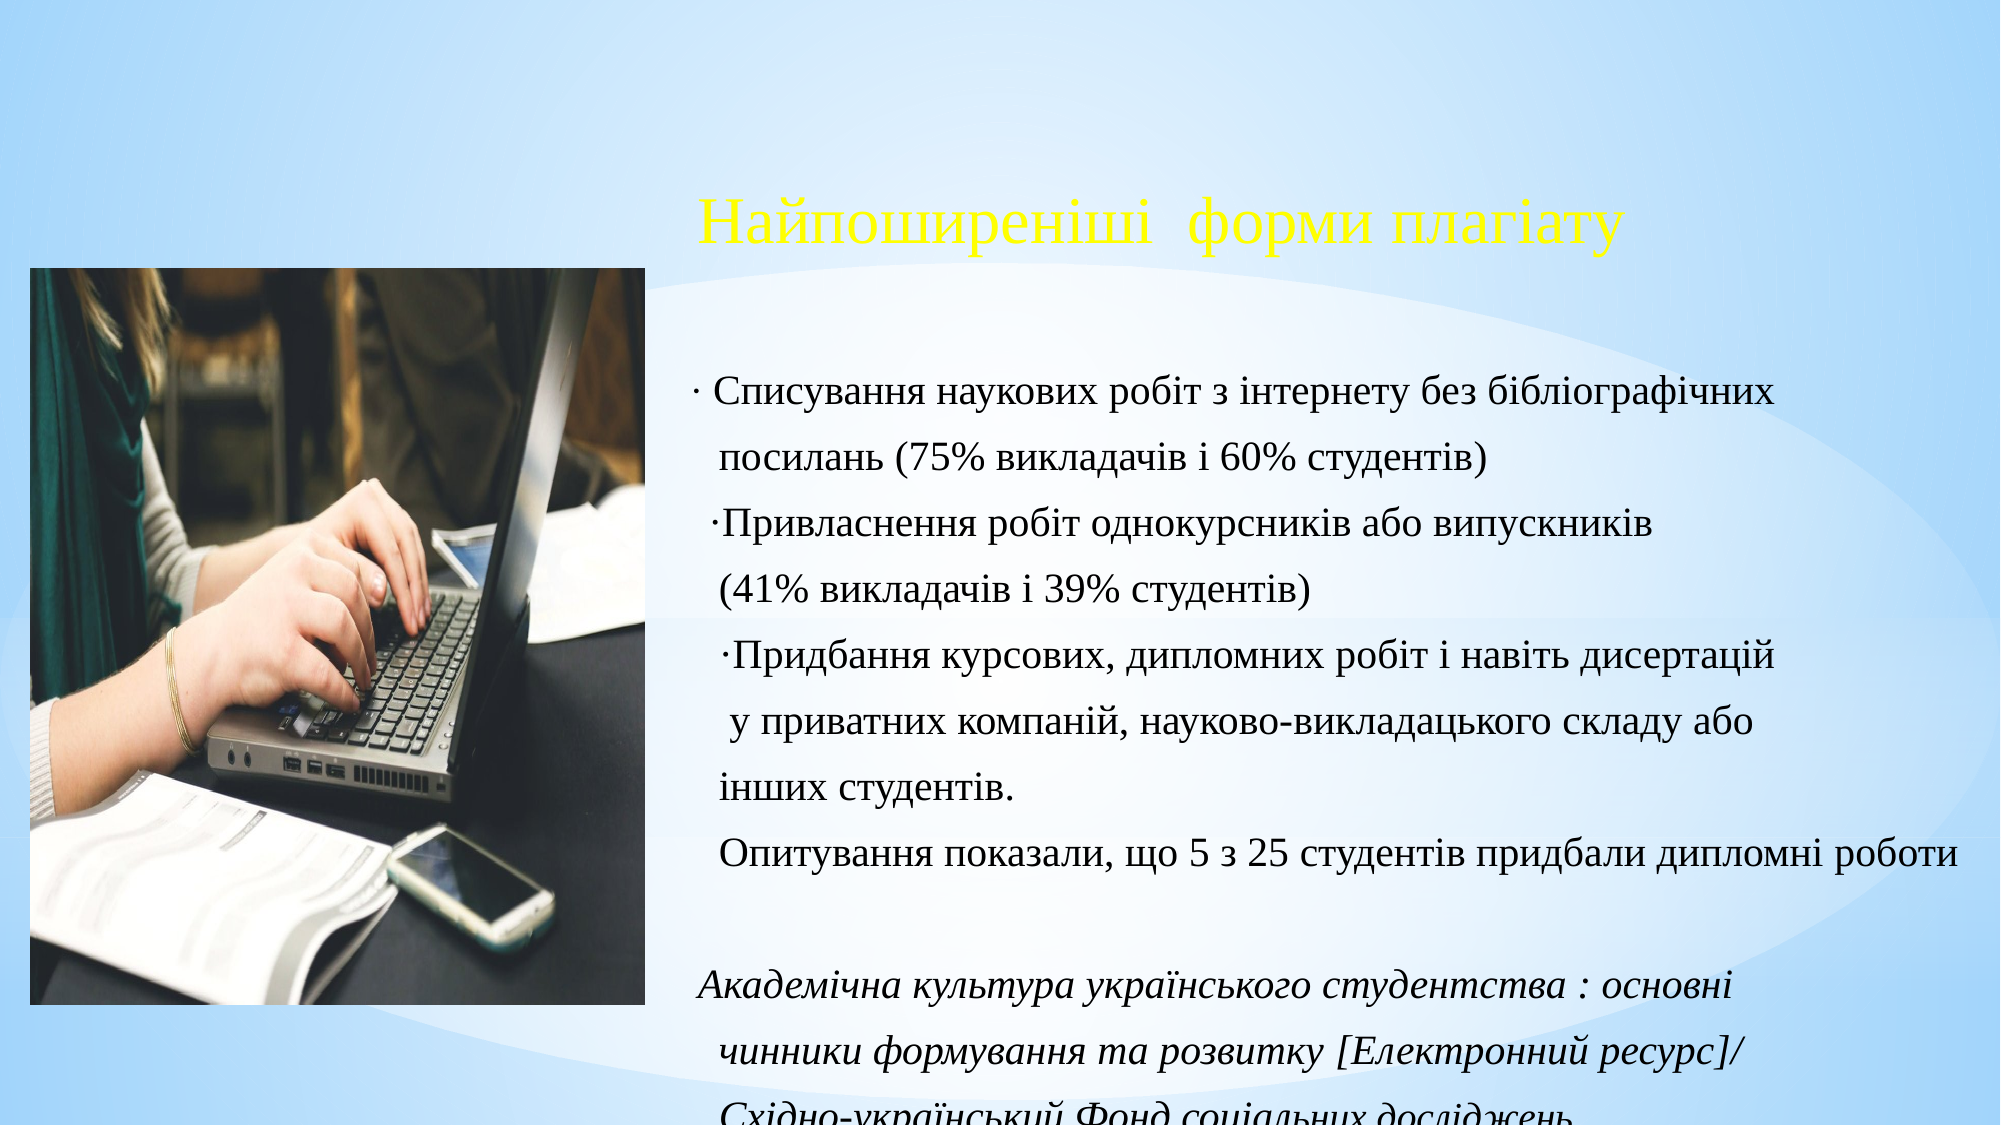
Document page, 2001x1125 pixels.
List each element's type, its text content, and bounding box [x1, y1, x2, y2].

text_box Найпоширеніші форми плагіату · Списування наукових робіт з інтернету без бібліографічних посилань (75% викладачів і 60% студентів) ·Привласнення робіт однокурсників або випускників (41% викладачів і 39% студентів) ·Придбання курсових, дипломних робіт і навіть дисертацій у приватних компаній, науково-викладацького складу або інших студентів. Опитування показали, що 5 з 25 студентів придбали дипломні роботи Академічна культура українського студентства : основні чинники формування та розвитку [Електронний ресурс]/ Східно-український Фонд соціальних досліджень. [515, 164, 2000, 1125]
picture [30, 268, 645, 1005]
